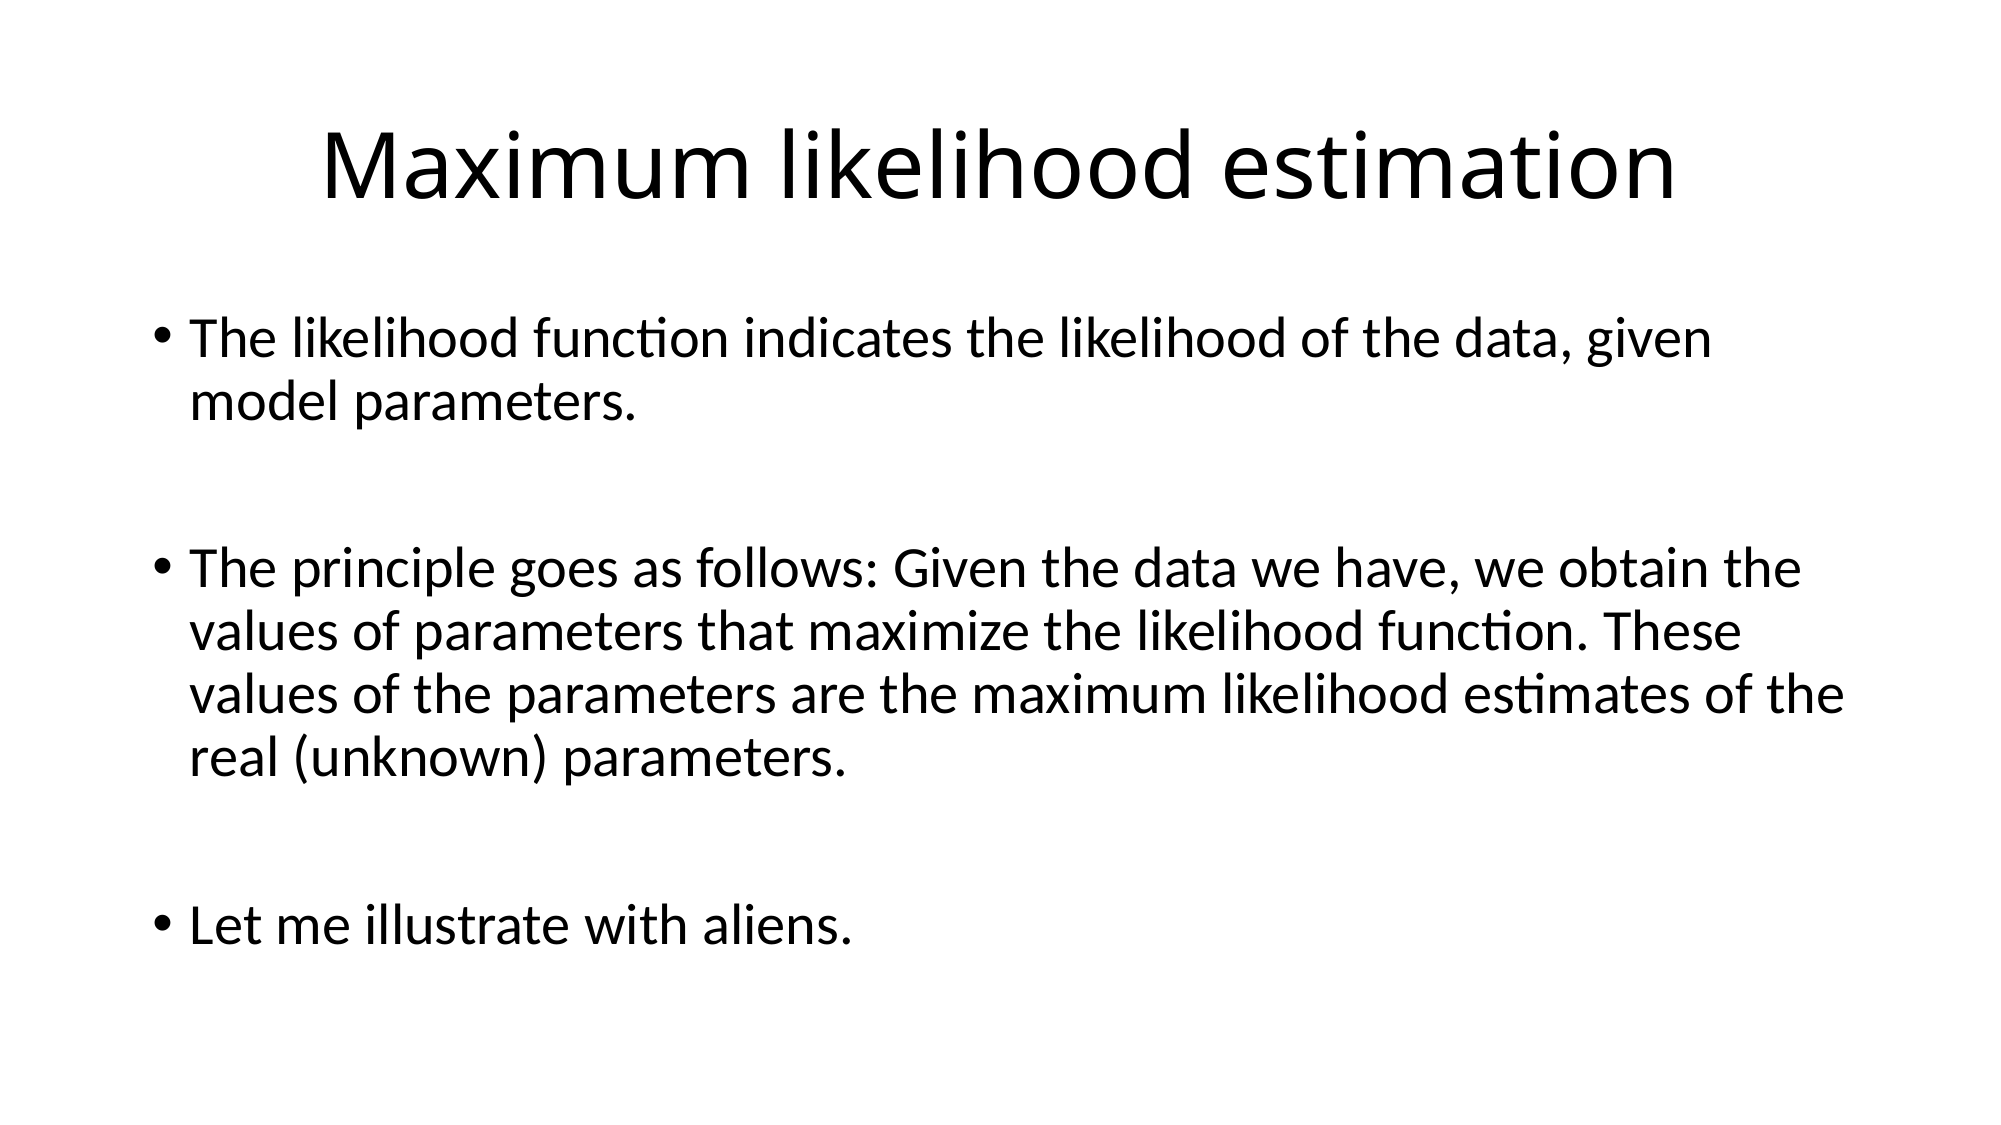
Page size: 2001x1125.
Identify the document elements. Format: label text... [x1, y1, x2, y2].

list The likelihood function indicates the likelihood of the data, given model parameters. The principle goes as follows: Given the data we have, we obtain the values of parameters that maximize the likelihood function. These values of the parameters are the maximum likelihood estimates of the real (unknown) parameters. Let me illustrate with aliens. [137, 299, 1863, 1014]
title Maximum likelihood estimation [137, 59, 1863, 278]
